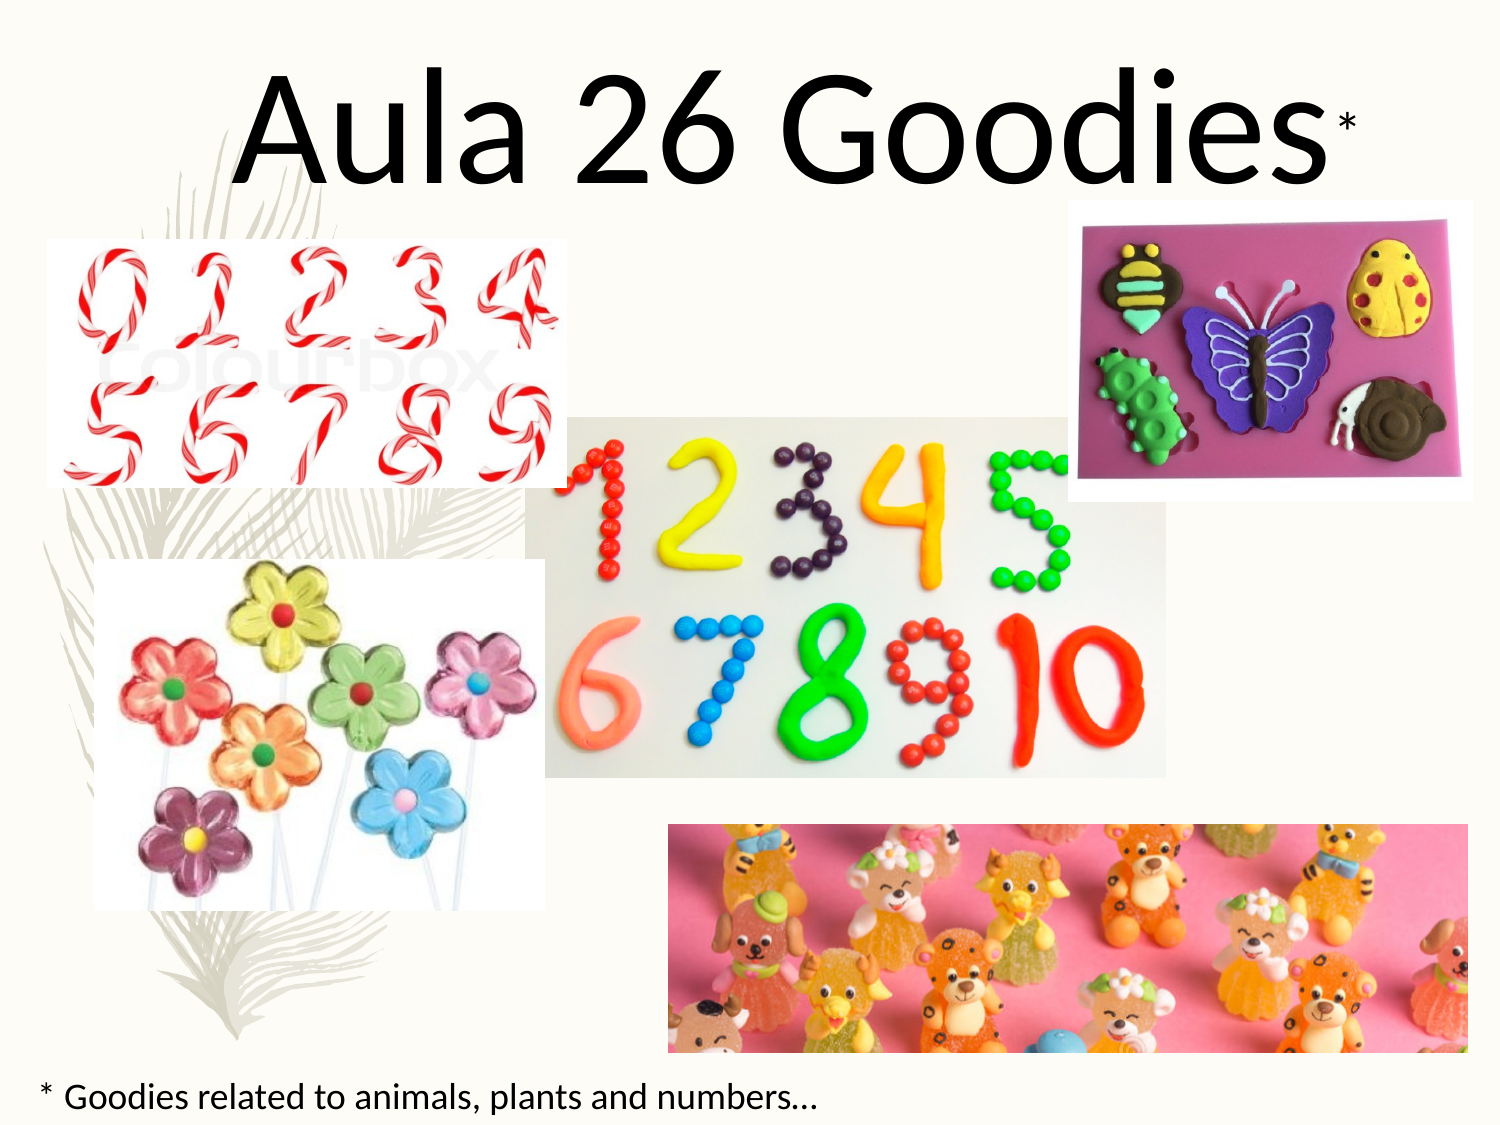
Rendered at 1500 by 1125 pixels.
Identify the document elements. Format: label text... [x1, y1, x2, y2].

picture [47, 200, 1473, 911]
text_box Aula 26 Goodies* [178, 9, 1415, 225]
picture [668, 824, 1469, 1053]
text_box * Goodies related to animals, plants and numbers… [22, 1064, 1486, 1125]
